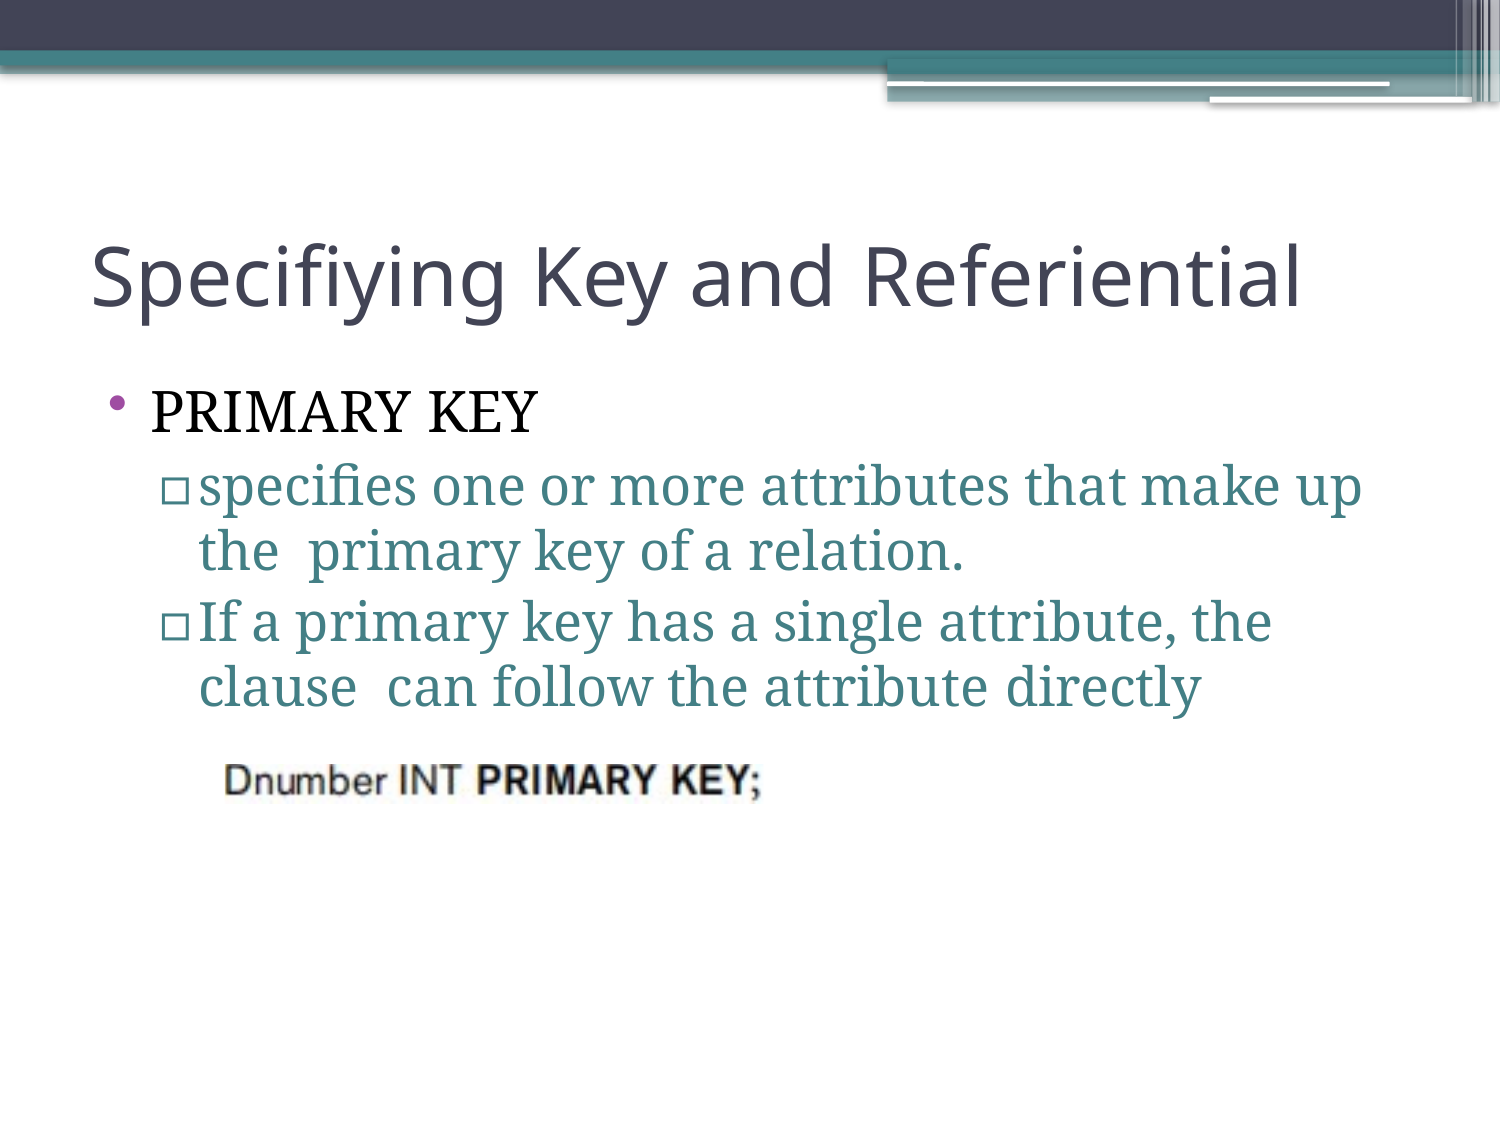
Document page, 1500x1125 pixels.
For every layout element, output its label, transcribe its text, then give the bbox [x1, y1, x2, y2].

text_box [224, 764, 764, 804]
text_box Specifiying Key and Referiential PRIMARY KEY ▫ specifies one or more attributes that make up the primary key of a relation. ▫ If a primary key has a single attribute, the clause can follow the attribute directly [87, 221, 1371, 718]
